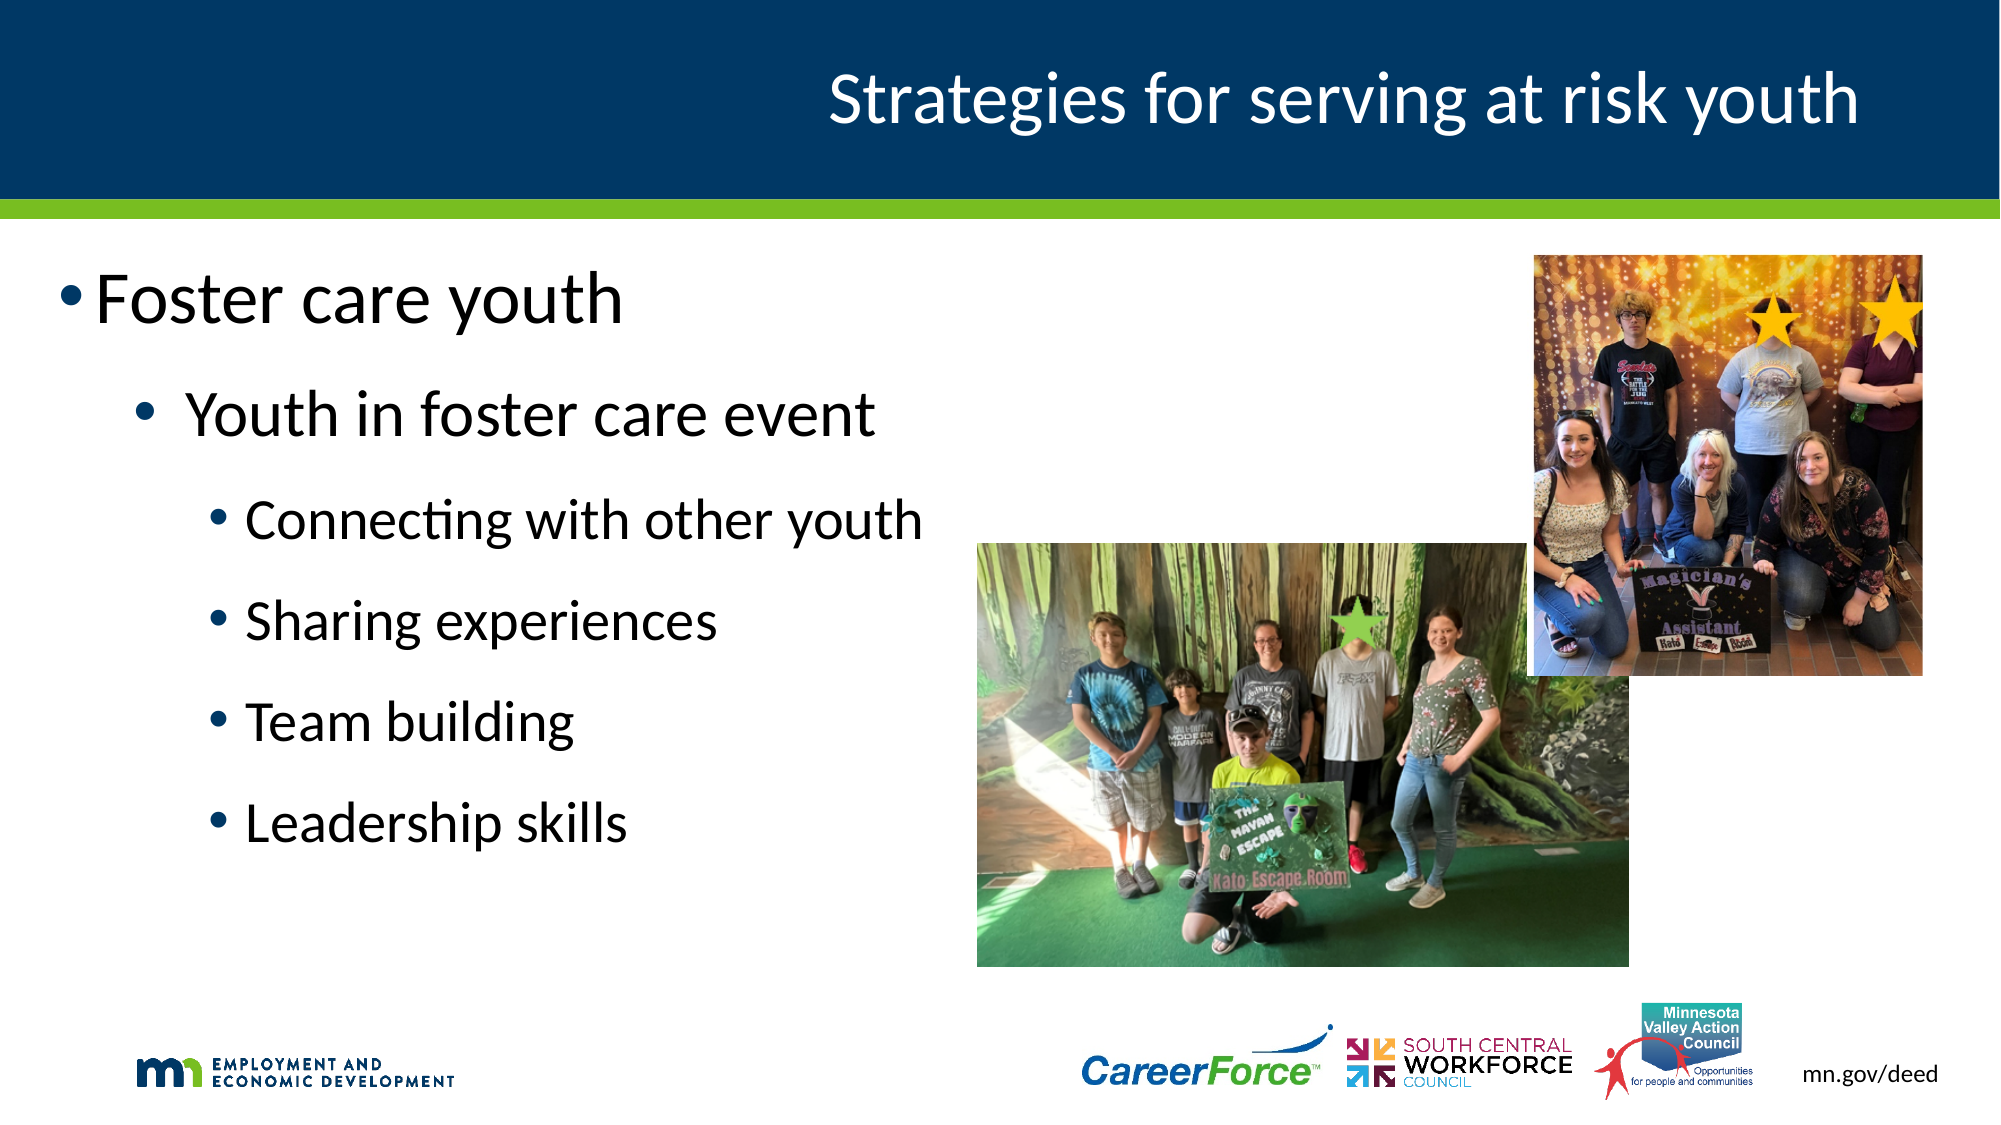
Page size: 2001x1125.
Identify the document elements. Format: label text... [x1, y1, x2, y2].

footer mn.gov/deed [1037, 1042, 1586, 1103]
picture [1586, 988, 1769, 1108]
picture [976, 253, 1923, 967]
picture [1082, 1024, 1333, 1086]
title Strategies for serving at risk youth [137, 0, 1863, 200]
list Foster care youth Youth in foster care event Connecting with other youth Sharing experiences Team building Leadership skills [43, 241, 1769, 994]
picture [1346, 1037, 1572, 1087]
picture [137, 1058, 454, 1087]
footer mn.gov/deed [1769, 1042, 1955, 1103]
